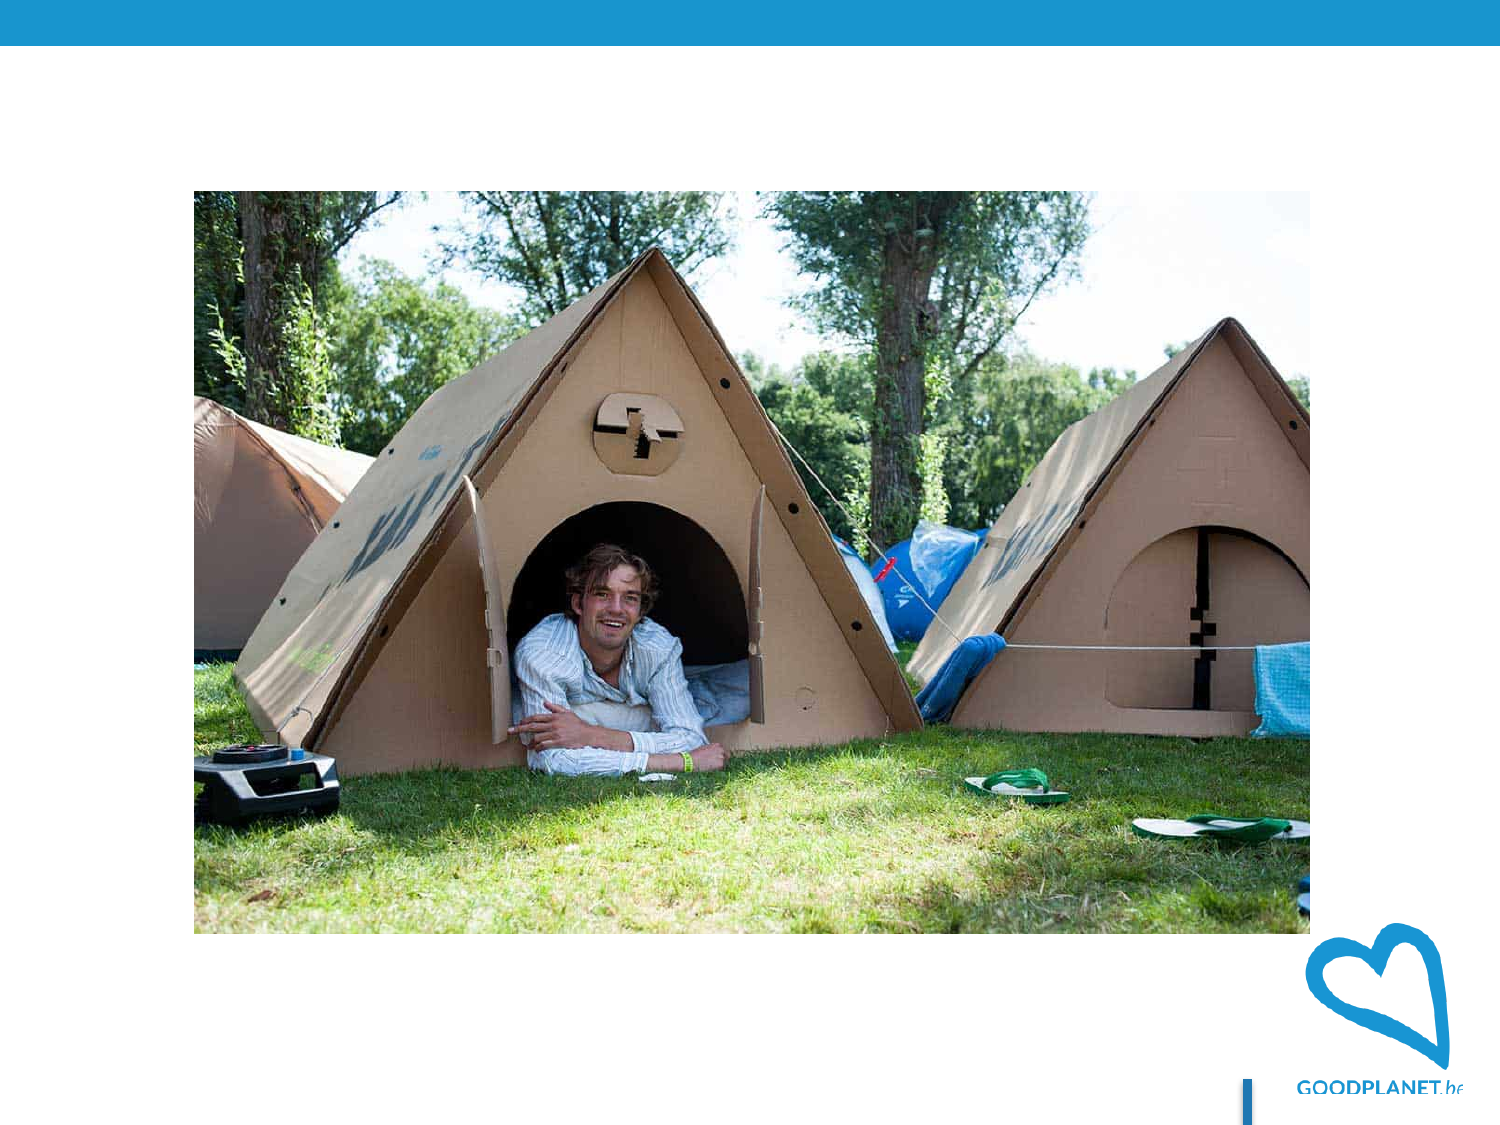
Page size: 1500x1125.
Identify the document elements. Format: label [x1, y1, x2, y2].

text_box [0, 0, 1500, 48]
picture [193, 191, 1464, 1094]
